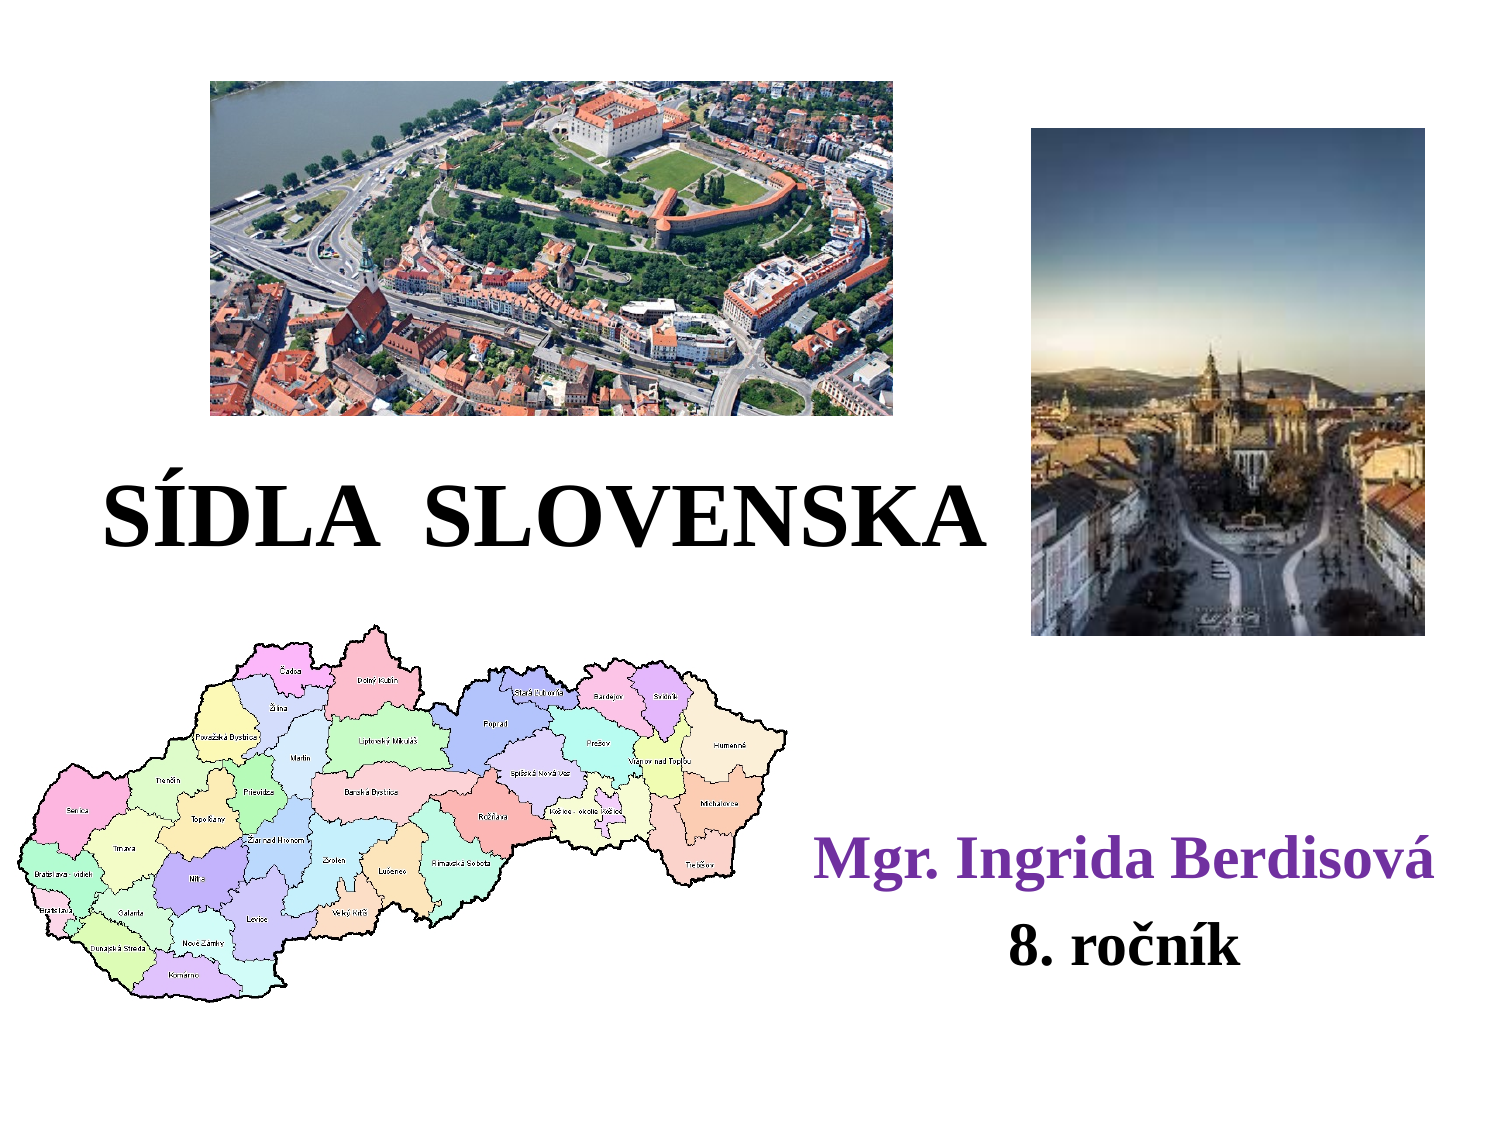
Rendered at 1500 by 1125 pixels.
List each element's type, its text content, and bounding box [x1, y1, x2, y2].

picture [1030, 128, 1425, 636]
picture [0, 585, 807, 1032]
subtitle Mgr. Ingrida Berdisová 8. ročník [785, 808, 1465, 1043]
picture [210, 81, 893, 416]
title SÍDLA SLOVENSKA [35, 386, 1025, 633]
